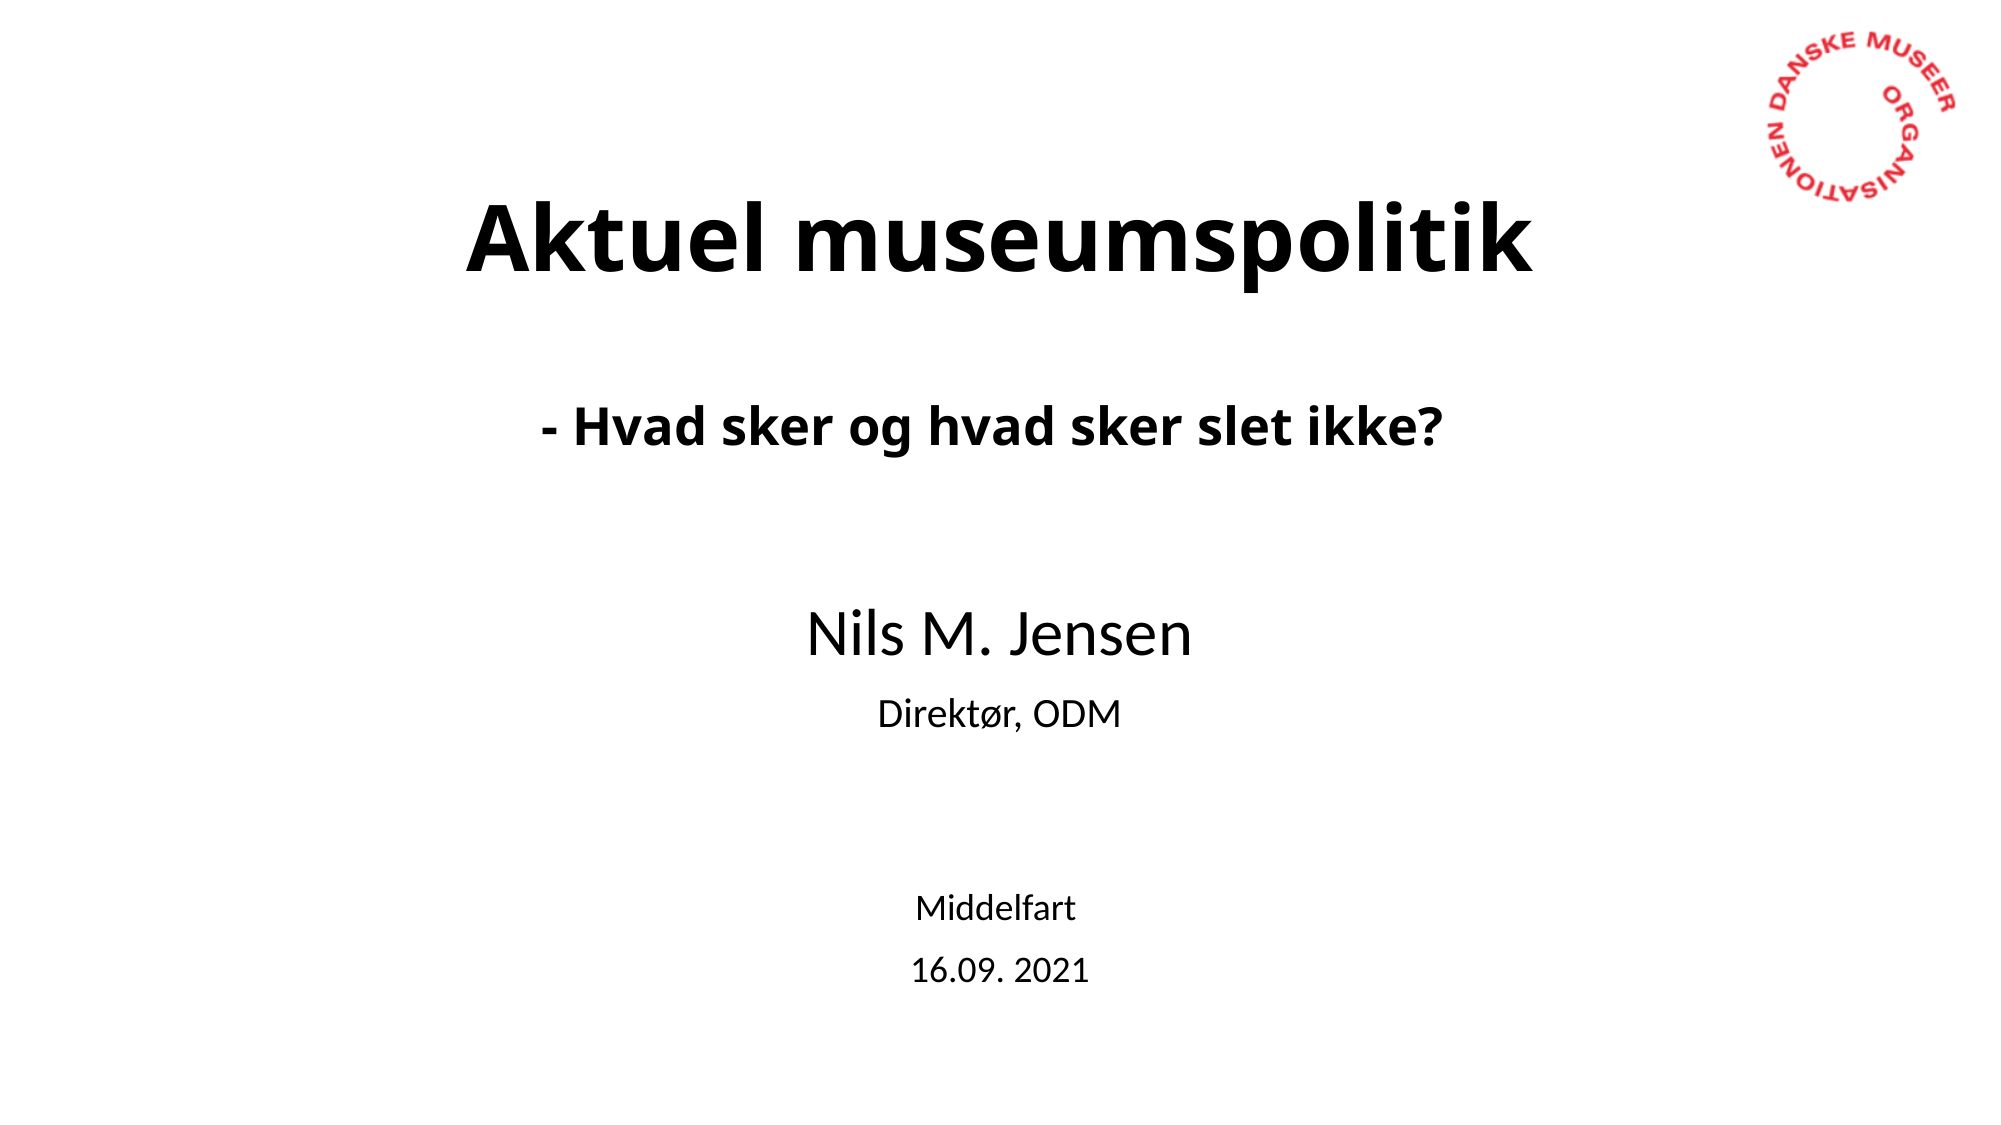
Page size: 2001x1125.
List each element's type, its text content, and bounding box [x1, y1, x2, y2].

subtitle Nils M. Jensen Direktør, ODM [249, 590, 1750, 863]
picture [1754, 18, 1971, 221]
title Aktuel museumspolitik - Hvad sker og hvad sker slet ikke? [249, 184, 1750, 465]
text_box Middelfart 16.09. 2021 [249, 881, 1750, 1057]
